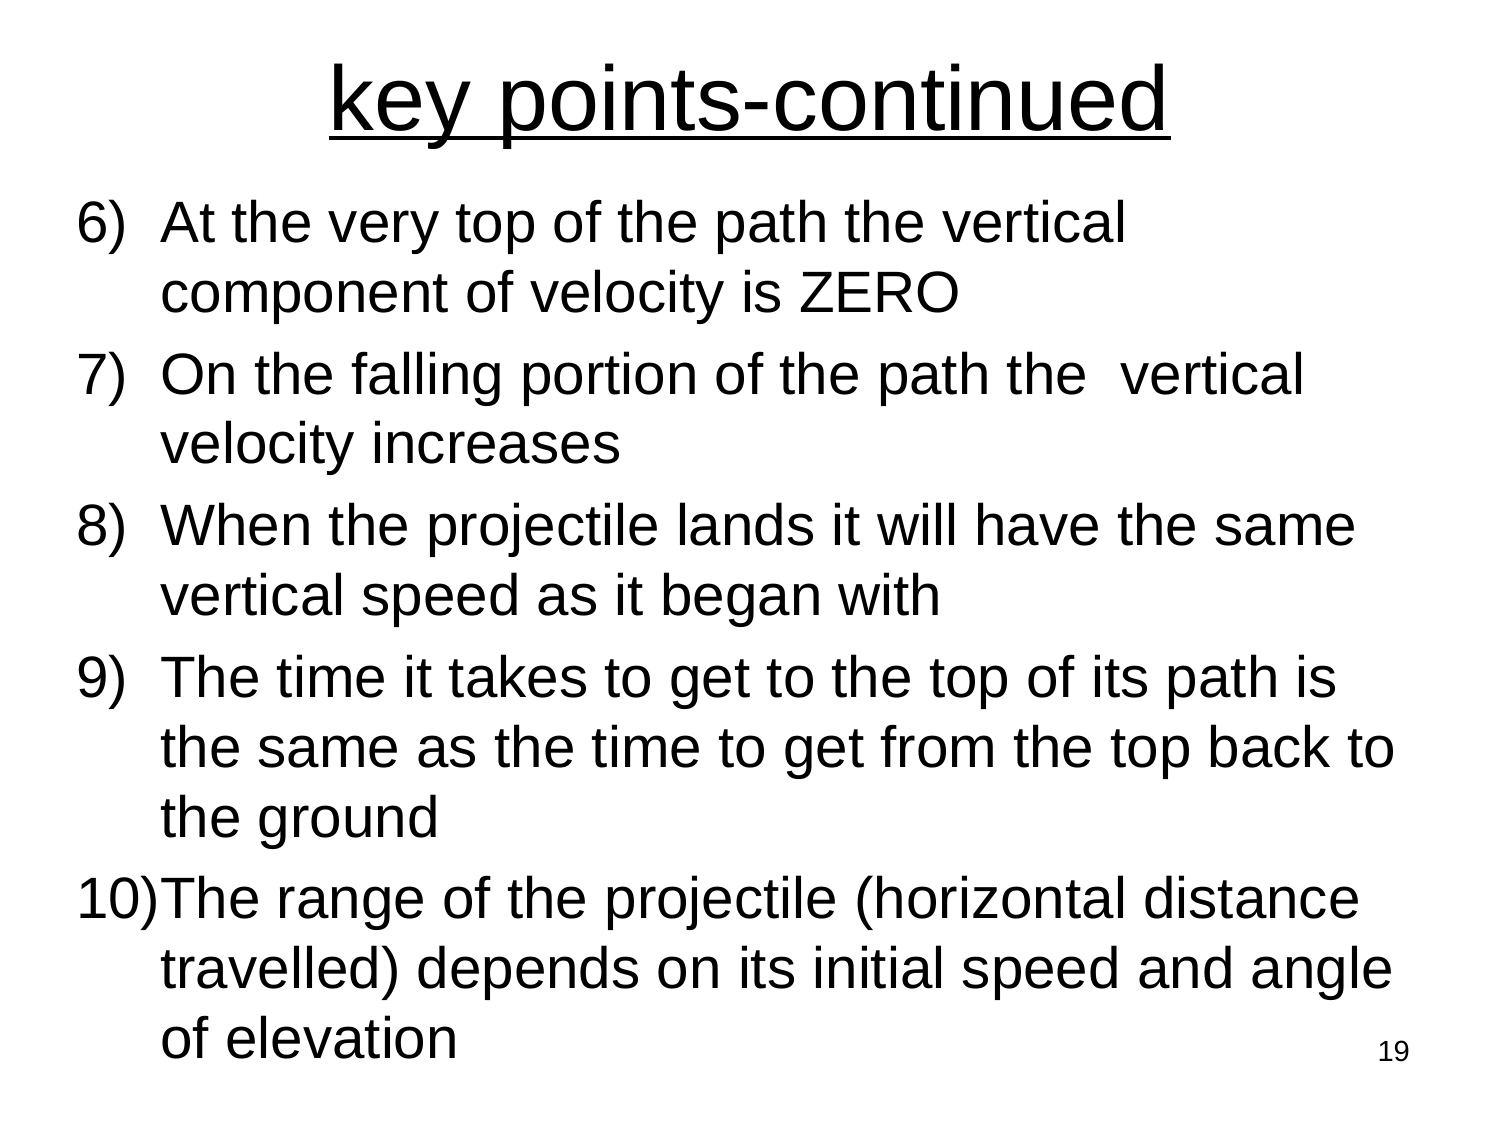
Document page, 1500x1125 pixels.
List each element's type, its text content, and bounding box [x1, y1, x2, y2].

title key points-continued [75, 0, 1425, 188]
list At the very top of the path the vertical component of velocity is ZERO On the falling portion of the path the vertical velocity increases When the projectile lands it will have the same vertical speed as it began with The time it takes to get to the top of its path is the same as the time to get from the top back to the ground The range of the projectile (horizontal distance travelled) depends on its initial speed and angle of elevation [60, 176, 1415, 1094]
slide_number 19 [1074, 1024, 1425, 1103]
